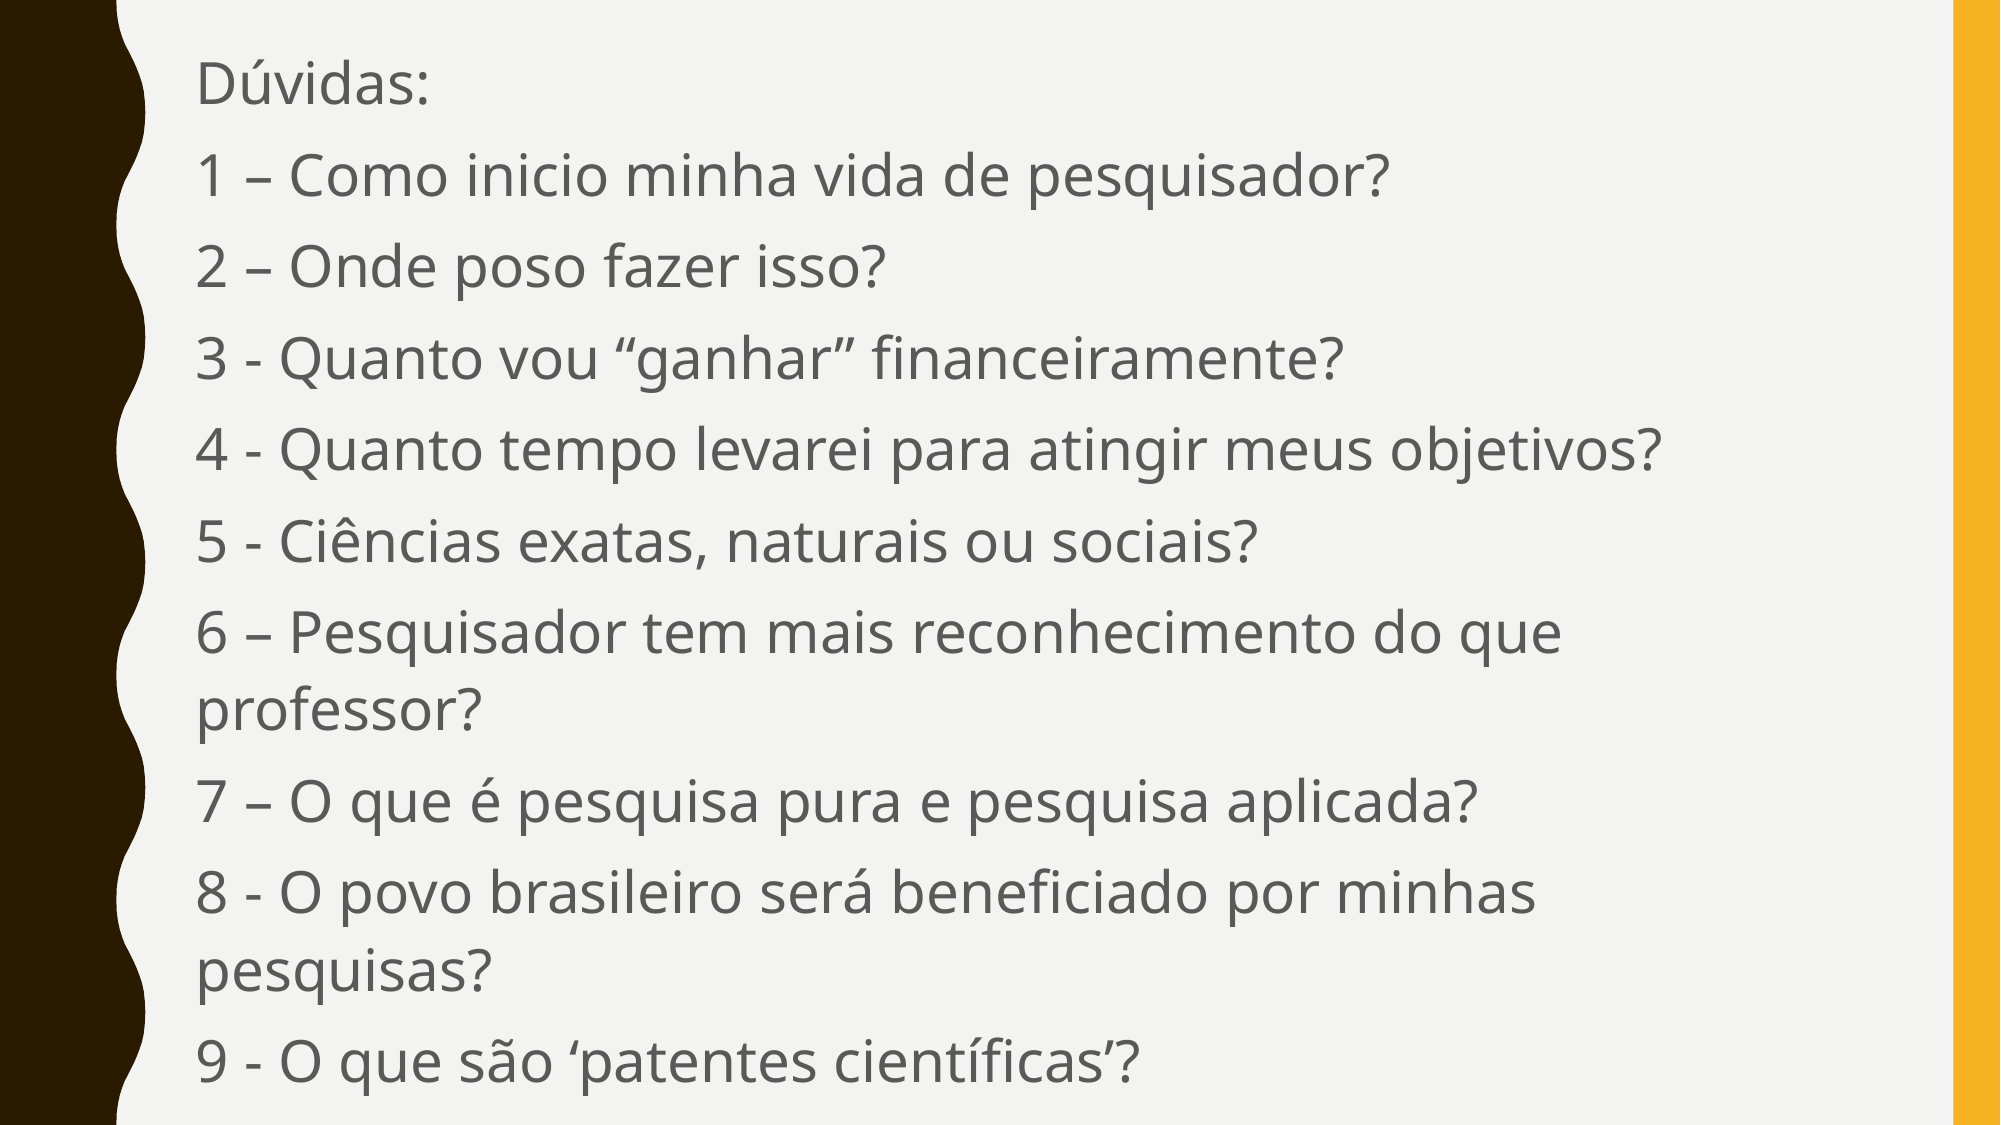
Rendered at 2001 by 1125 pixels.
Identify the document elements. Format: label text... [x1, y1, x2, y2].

list Dúvidas: 1 – Como inicio minha vida de pesquisador? 2 – Onde poso fazer isso? 3 - Quanto vou “ganhar” financeiramente? 4 - Quanto tempo levarei para atingir meus objetivos? 5 - Ciências exatas, naturais ou sociais? 6 – Pesquisador tem mais reconhecimento do que professor? 7 – O que é pesquisa pura e pesquisa aplicada? 8 - O povo brasileiro será beneficiado por minhas pesquisas? 9 - O que são ‘patentes científicas’? [180, 31, 1842, 1055]
